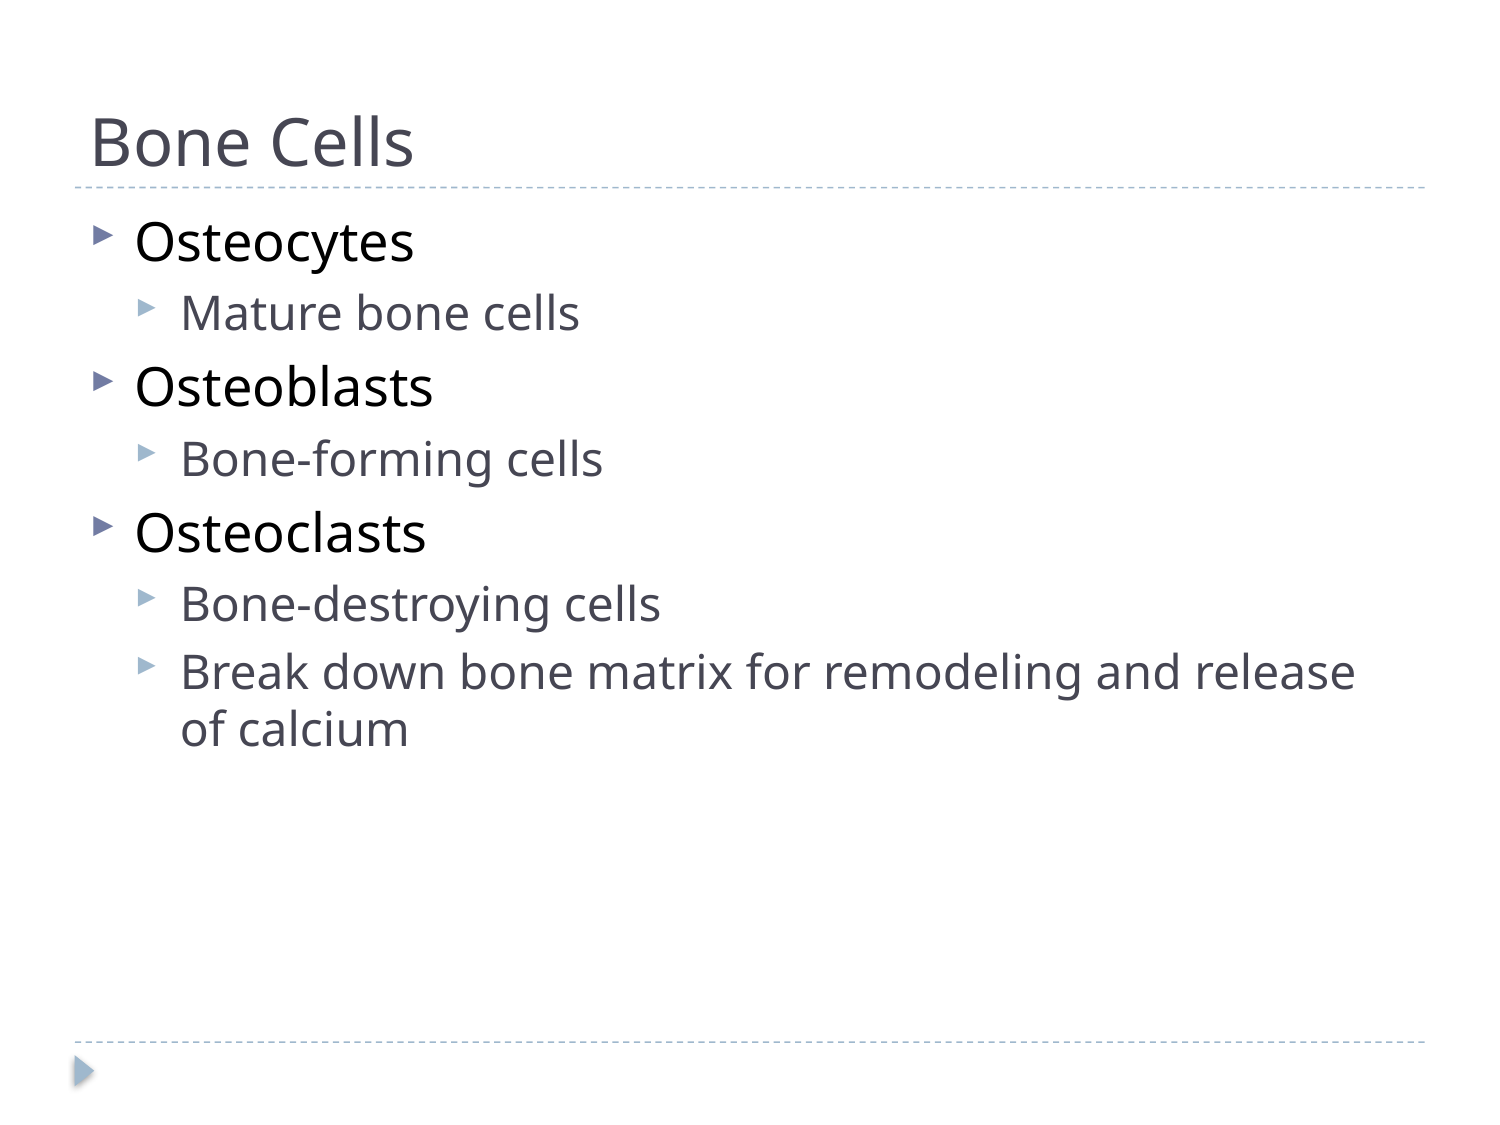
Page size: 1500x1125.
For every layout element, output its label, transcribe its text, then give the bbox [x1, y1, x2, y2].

title Bone Cells [75, 24, 1425, 188]
list Osteocytes Mature bone cells Osteoblasts Bone-forming cells Osteoclasts Bone-destroying cells Break down bone matrix for remodeling and release of calcium [75, 200, 1425, 1010]
